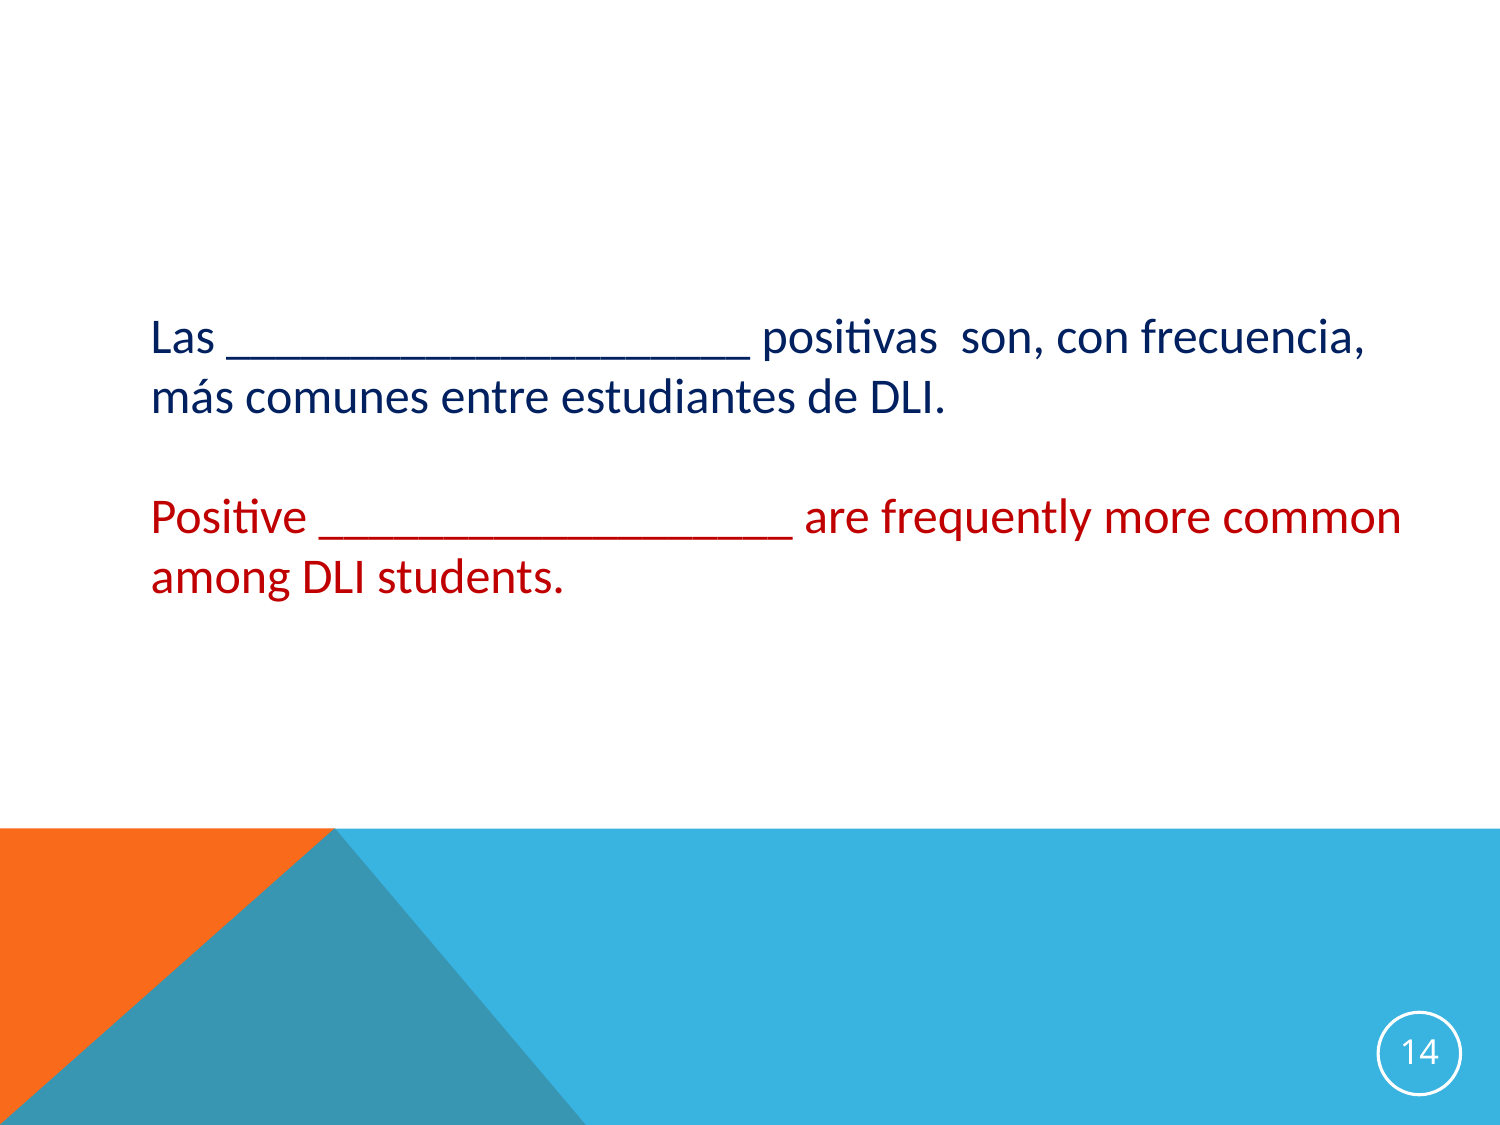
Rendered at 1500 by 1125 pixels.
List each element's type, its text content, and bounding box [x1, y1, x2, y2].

slide_number 14 [1376, 1010, 1463, 1097]
text_box Las _____________________ positivas son, con frecuencia, más comunes entre estudiantes de DLI. Positive ___________________ are frequently more common among DLI students. [135, 296, 1450, 792]
